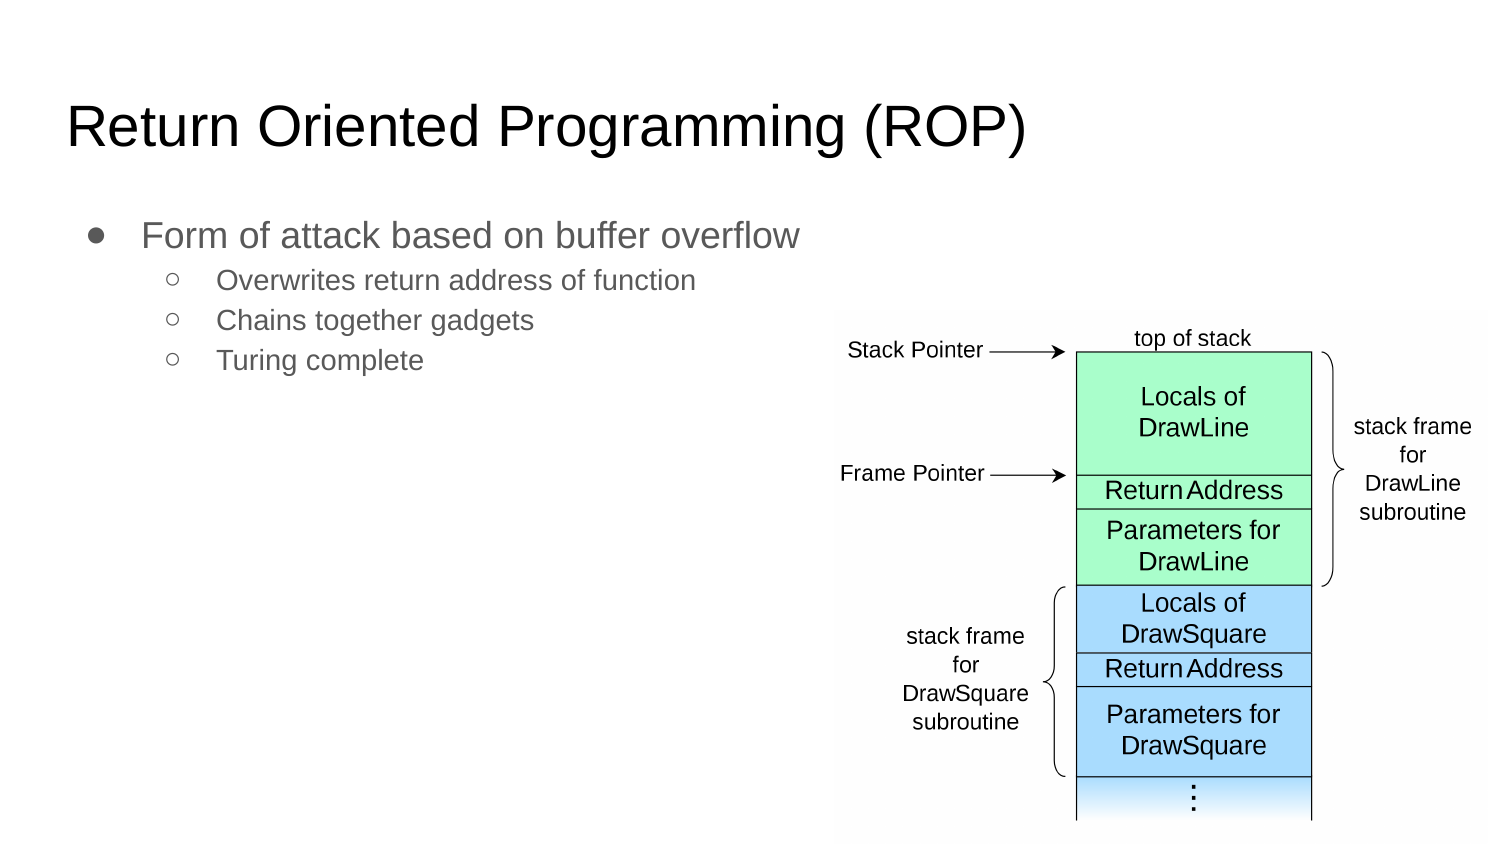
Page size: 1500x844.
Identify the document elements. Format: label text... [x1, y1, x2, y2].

picture [834, 310, 1488, 844]
title Return Oriented Programming (ROP) [51, 72, 1449, 167]
list Form of attack based on buffer overflow Overwrites return address of function Chains together gadgets Turing complete [51, 189, 1449, 750]
